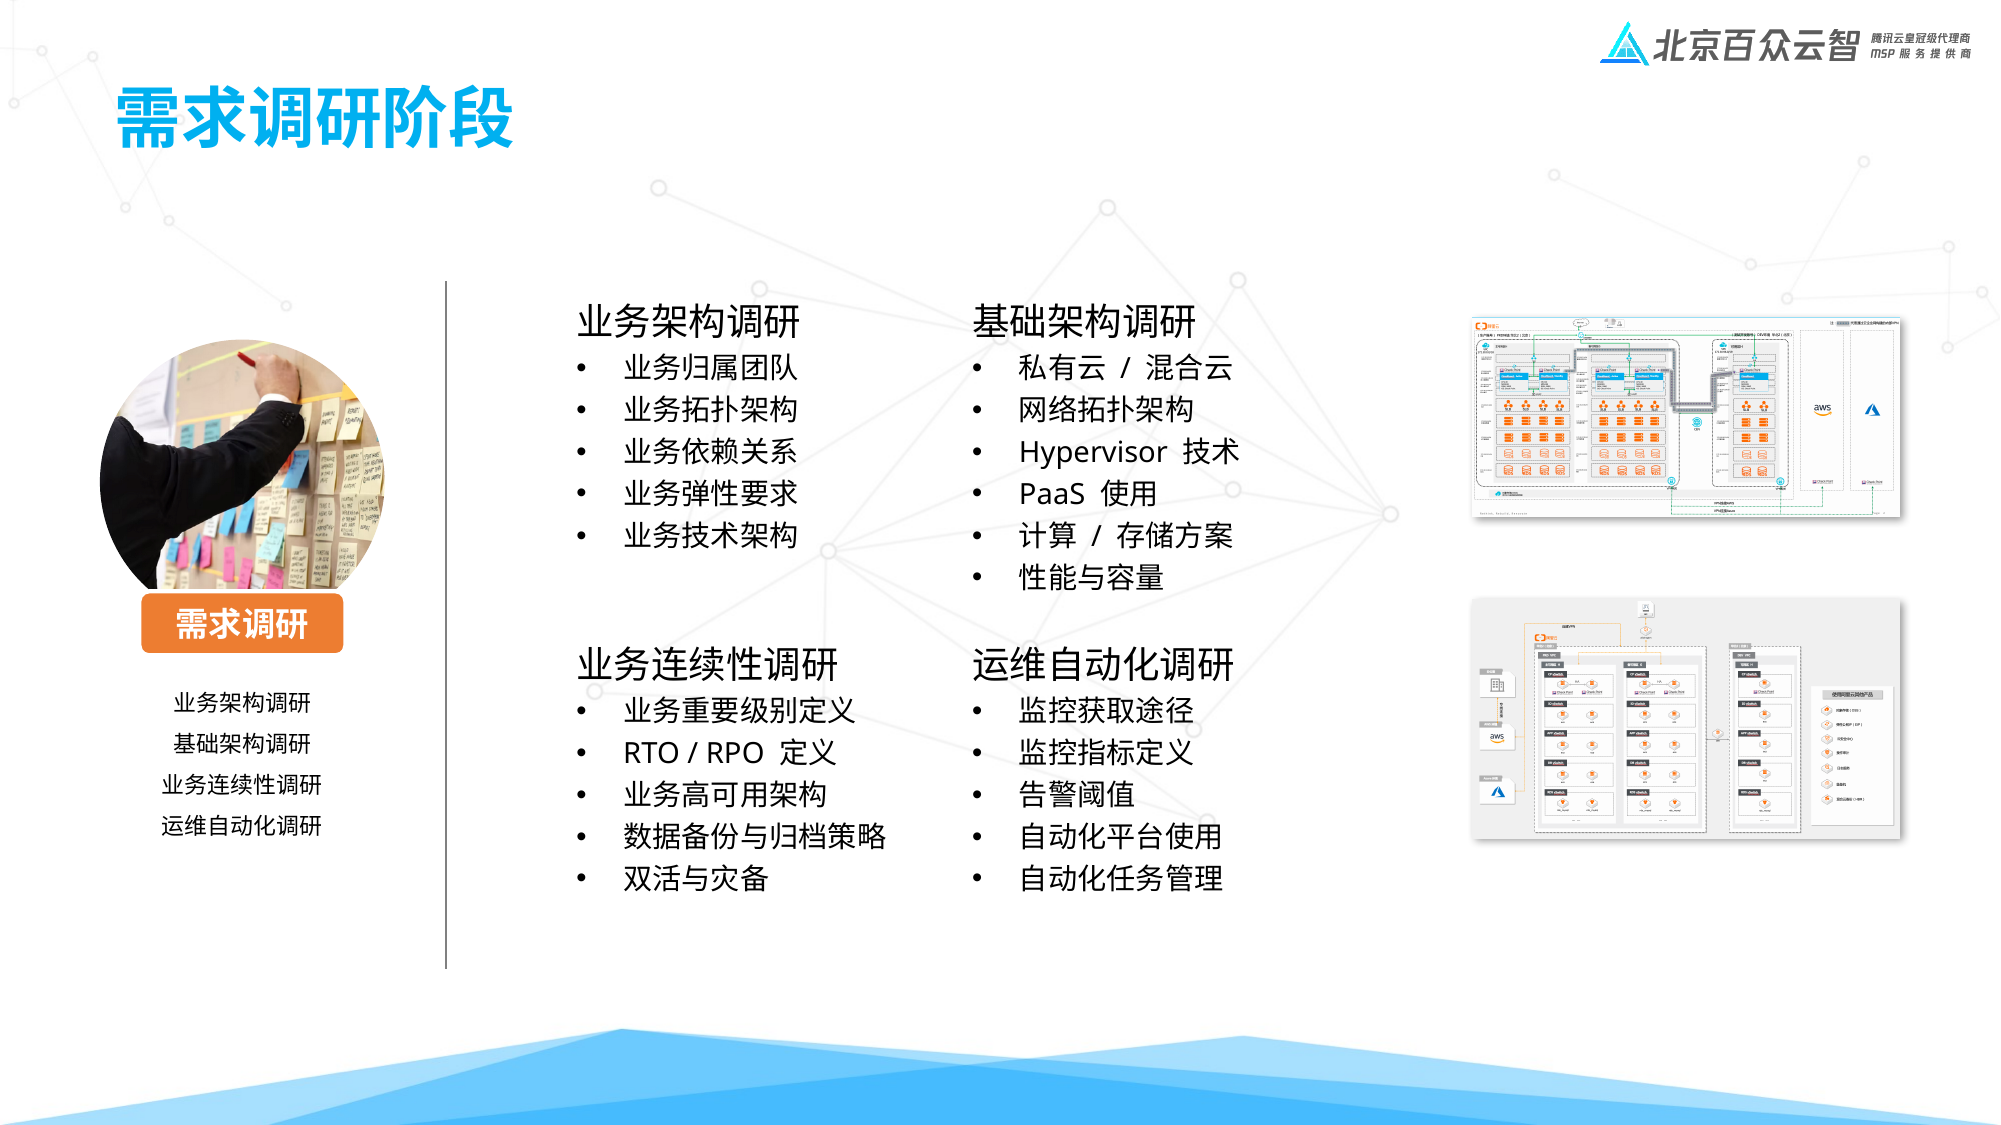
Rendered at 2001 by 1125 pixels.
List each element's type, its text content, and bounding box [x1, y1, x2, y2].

text_box 业务架构调研 业务归属团队 业务拓扑架构 业务依赖关系 业务弹性要求 业务技术架构 [561, 281, 911, 602]
picture [0, 0, 2000, 1125]
title 需求调研阶段 [99, 22, 1900, 210]
text_box 业务连续性调研 业务重要级别定义 RTO / RPO 定义 业务高可用架构 数据备份与归档策略 双活与灾备 [561, 624, 911, 945]
text_box 基础架构调研 私有云 / 混合云 网络拓扑架构 Hypervisor 技术 PaaS 使用 计算 / 存储方案 性能与容量 [957, 281, 1307, 624]
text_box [99, 339, 385, 911]
text_box 运维自动化调研 监控获取途径 监控指标定义 告警阈值 自动化平台使用 自动化任务管理 [957, 624, 1307, 945]
